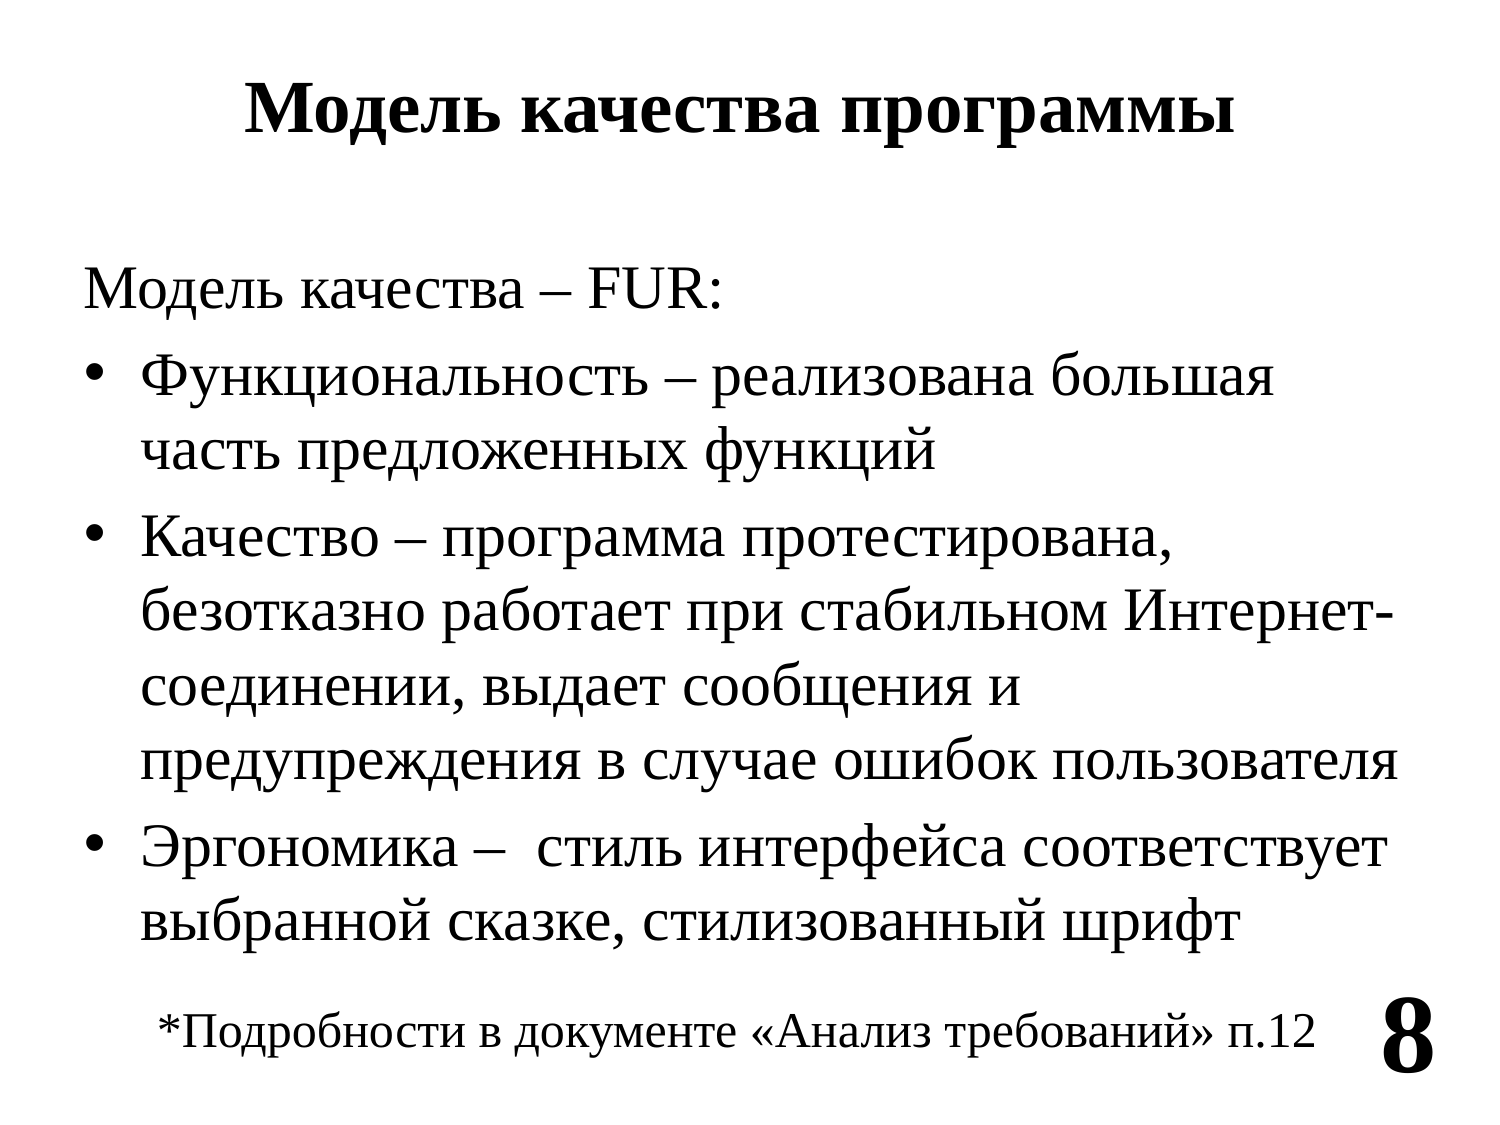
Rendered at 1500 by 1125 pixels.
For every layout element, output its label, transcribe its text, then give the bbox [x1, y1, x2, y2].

text_box 8 [1365, 952, 1472, 1102]
text_box *Подробности в документе «Анализ требований» п.12 [142, 990, 1333, 1065]
list Модель качества – FUR: Функциональность – реализована большая часть предложенных функций Качество – программа протестирована, безотказно работает при стабильном Интернет-соединении, выдает сообщения и предупреждения в случае ошибок пользователя Эргономика – стиль интерфейса соответствует выбранной сказке, стилизованный шрифт [68, 238, 1419, 991]
title Модель качества программы [75, 45, 1425, 161]
